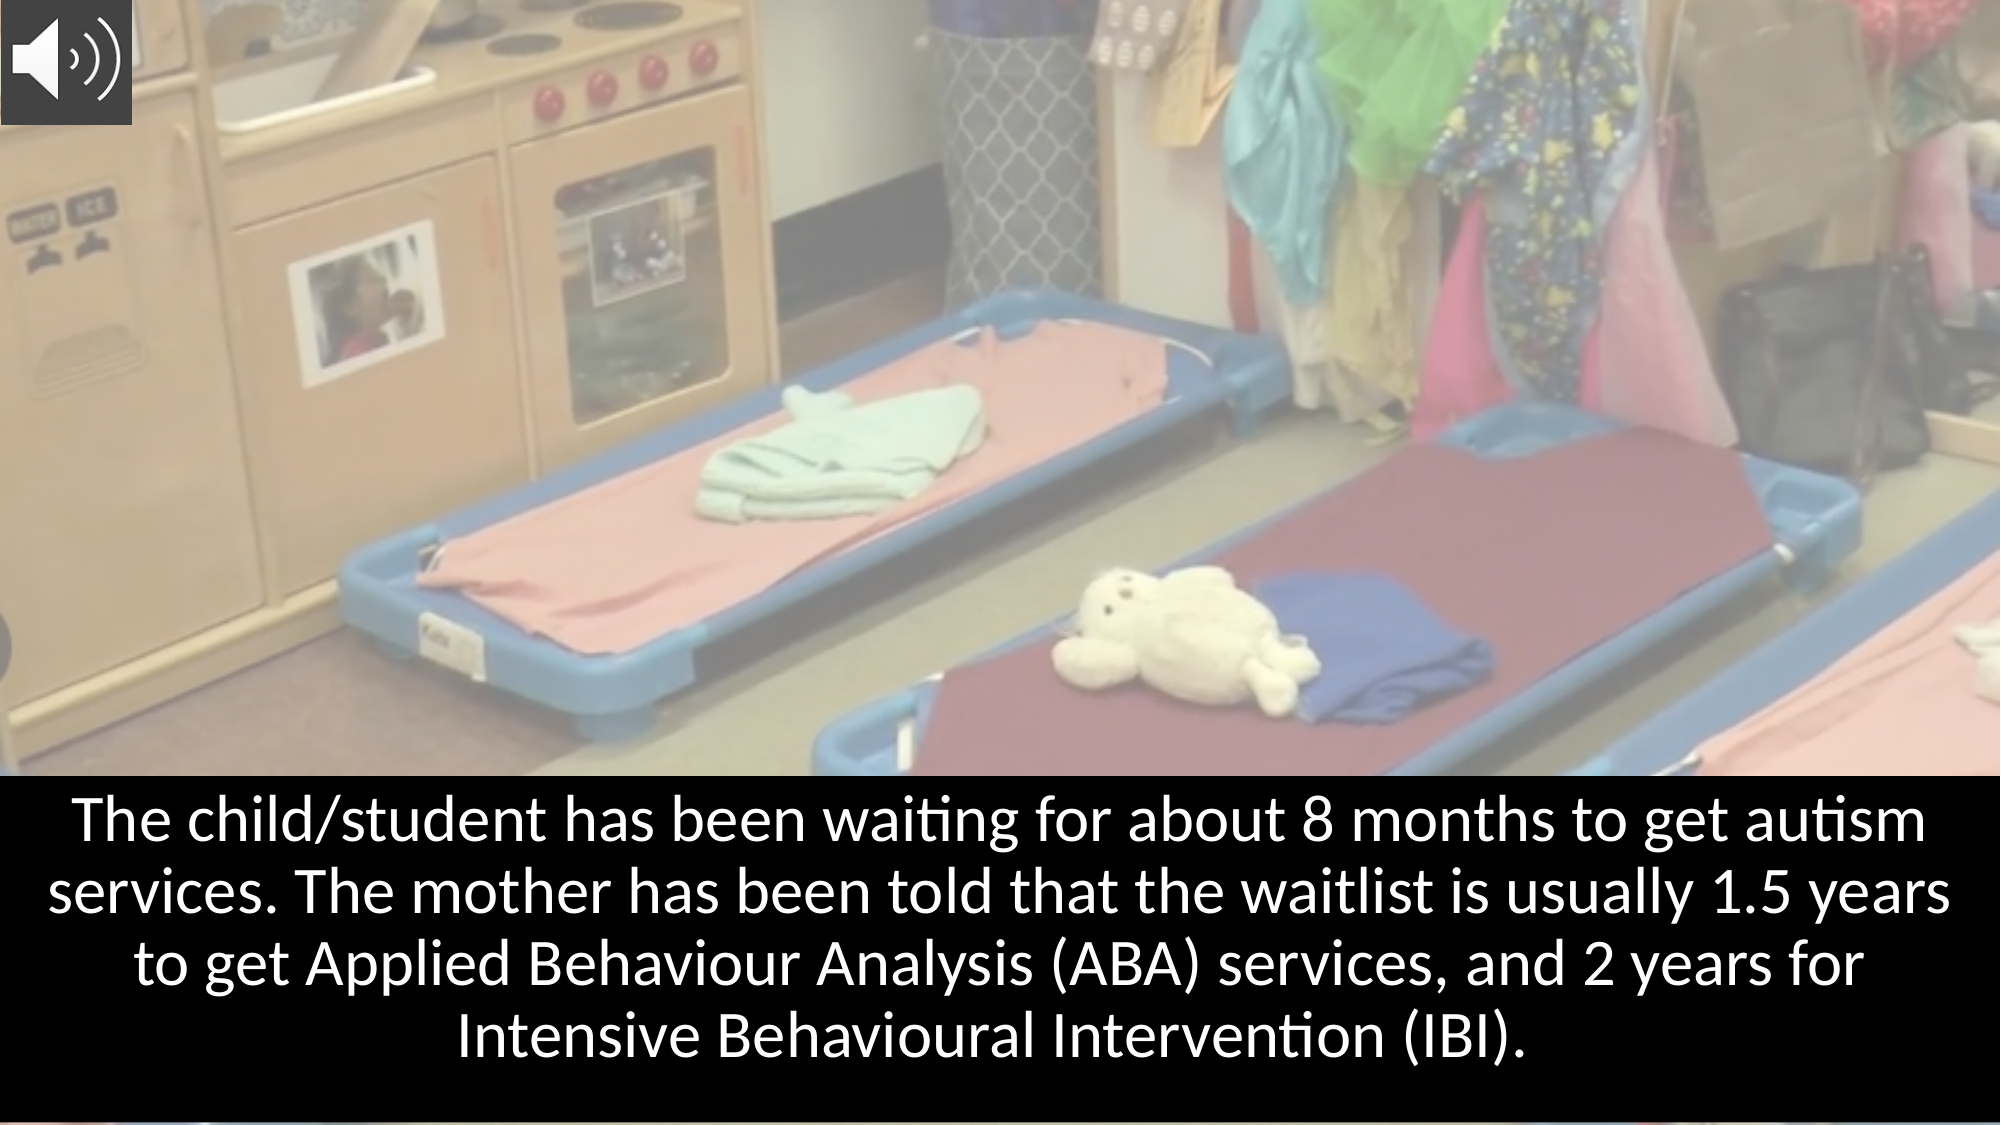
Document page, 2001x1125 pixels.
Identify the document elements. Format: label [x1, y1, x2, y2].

list [0, 0, 2000, 1125]
picture [0, 0, 134, 126]
